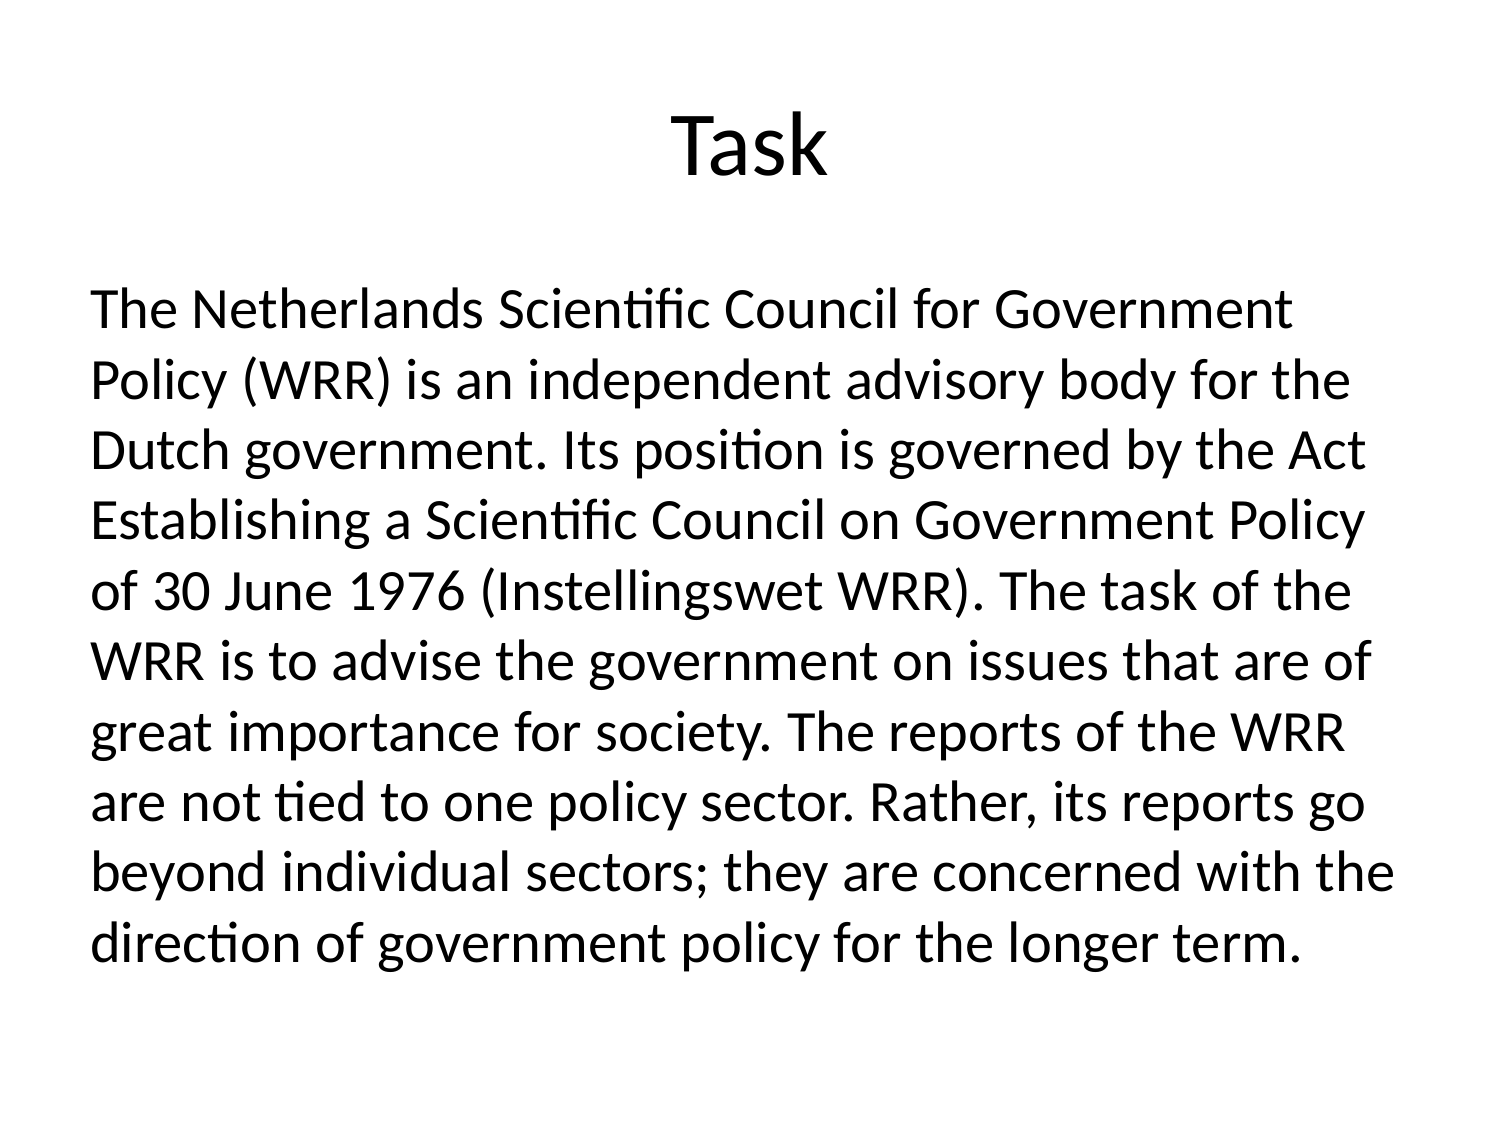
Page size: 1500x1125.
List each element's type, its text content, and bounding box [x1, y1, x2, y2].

list The Netherlands Scientific Council for Government Policy (WRR) is an independent advisory body for the Dutch government. Its position is governed by the Act Establishing a Scientific Council on Government Policy of 30 June 1976 (Instellingswet WRR). The task of the WRR is to advise the government on issues that are of great importance for society. The reports of the WRR are not tied to one policy sector. Rather, its reports go beyond individual sectors; they are concerned with the direction of government policy for the longer term. [75, 262, 1425, 1005]
title Task [75, 45, 1425, 233]
